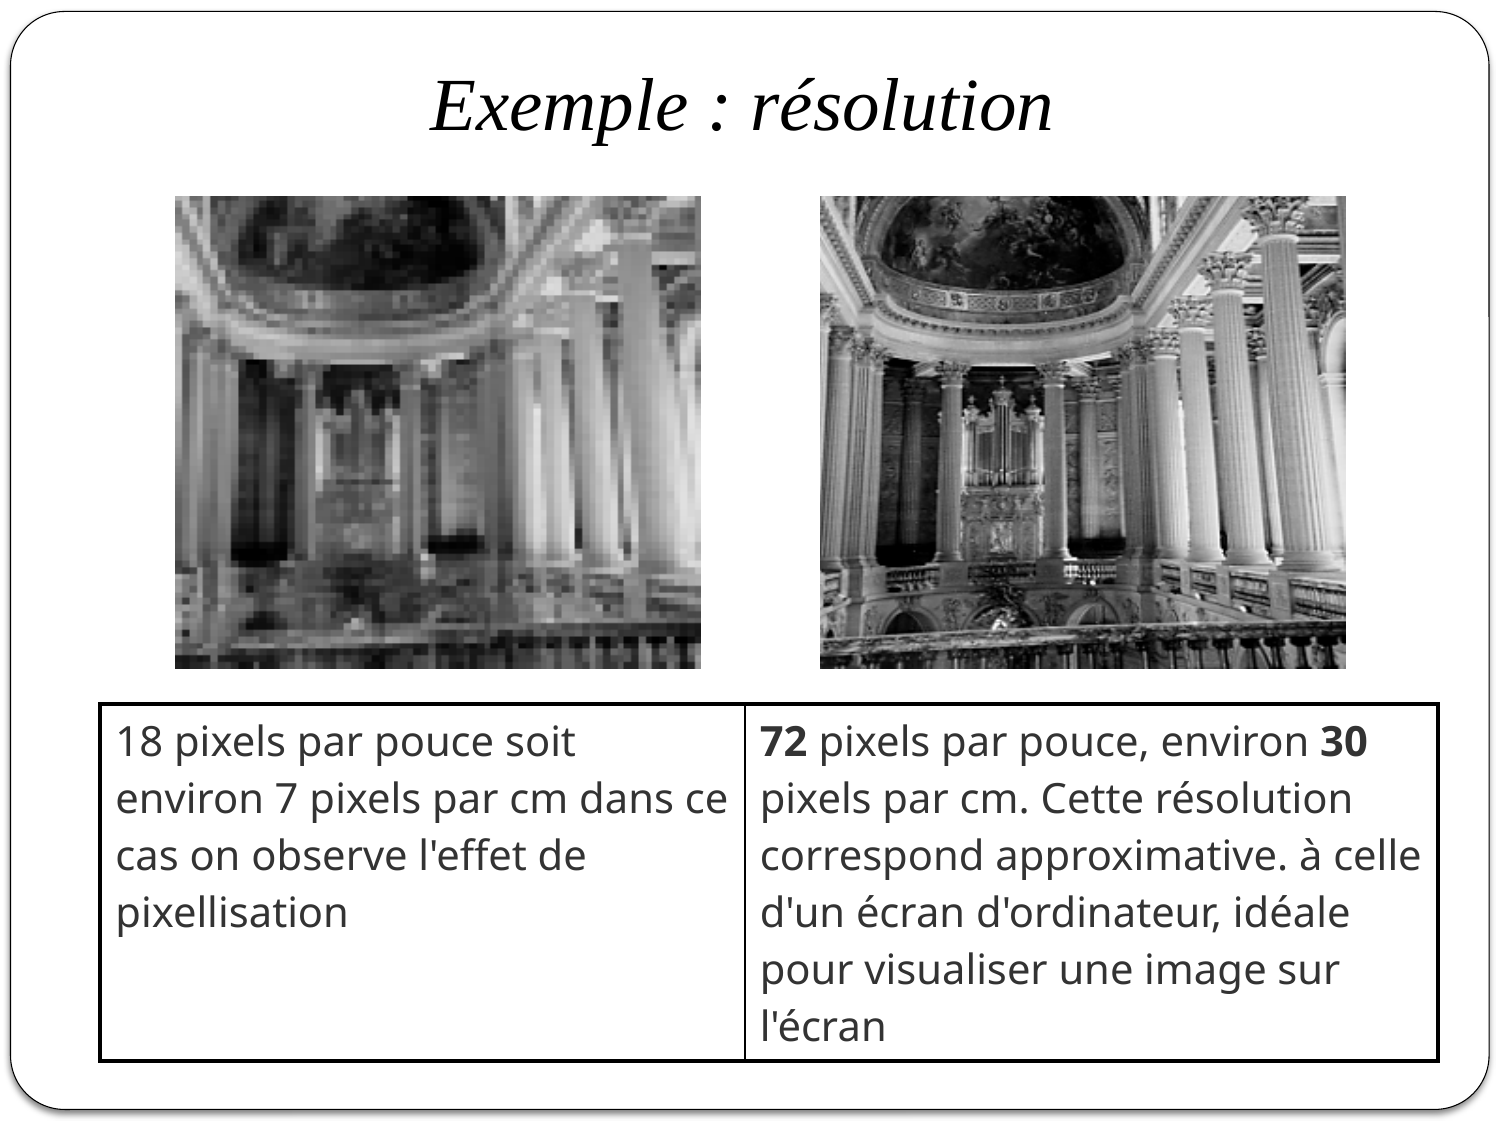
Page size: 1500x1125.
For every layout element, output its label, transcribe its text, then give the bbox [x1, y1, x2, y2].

slide_number 24 [1359, 1054, 1470, 1125]
picture [820, 196, 1346, 669]
table_header 18 pixels par pouce soit environ 7 pixels par cm dans ce cas on observe l'effet de pixellisation [102, 706, 744, 1059]
title Exemple : résolution [105, 35, 1381, 161]
picture [175, 196, 701, 669]
table_header 72 pixels par pouce, environ 30 pixels par cm. Cette résolution correspond approximative. à celle d'un écran d'ordinateur, idéale pour visualiser une image sur l'écran [746, 706, 1436, 1059]
